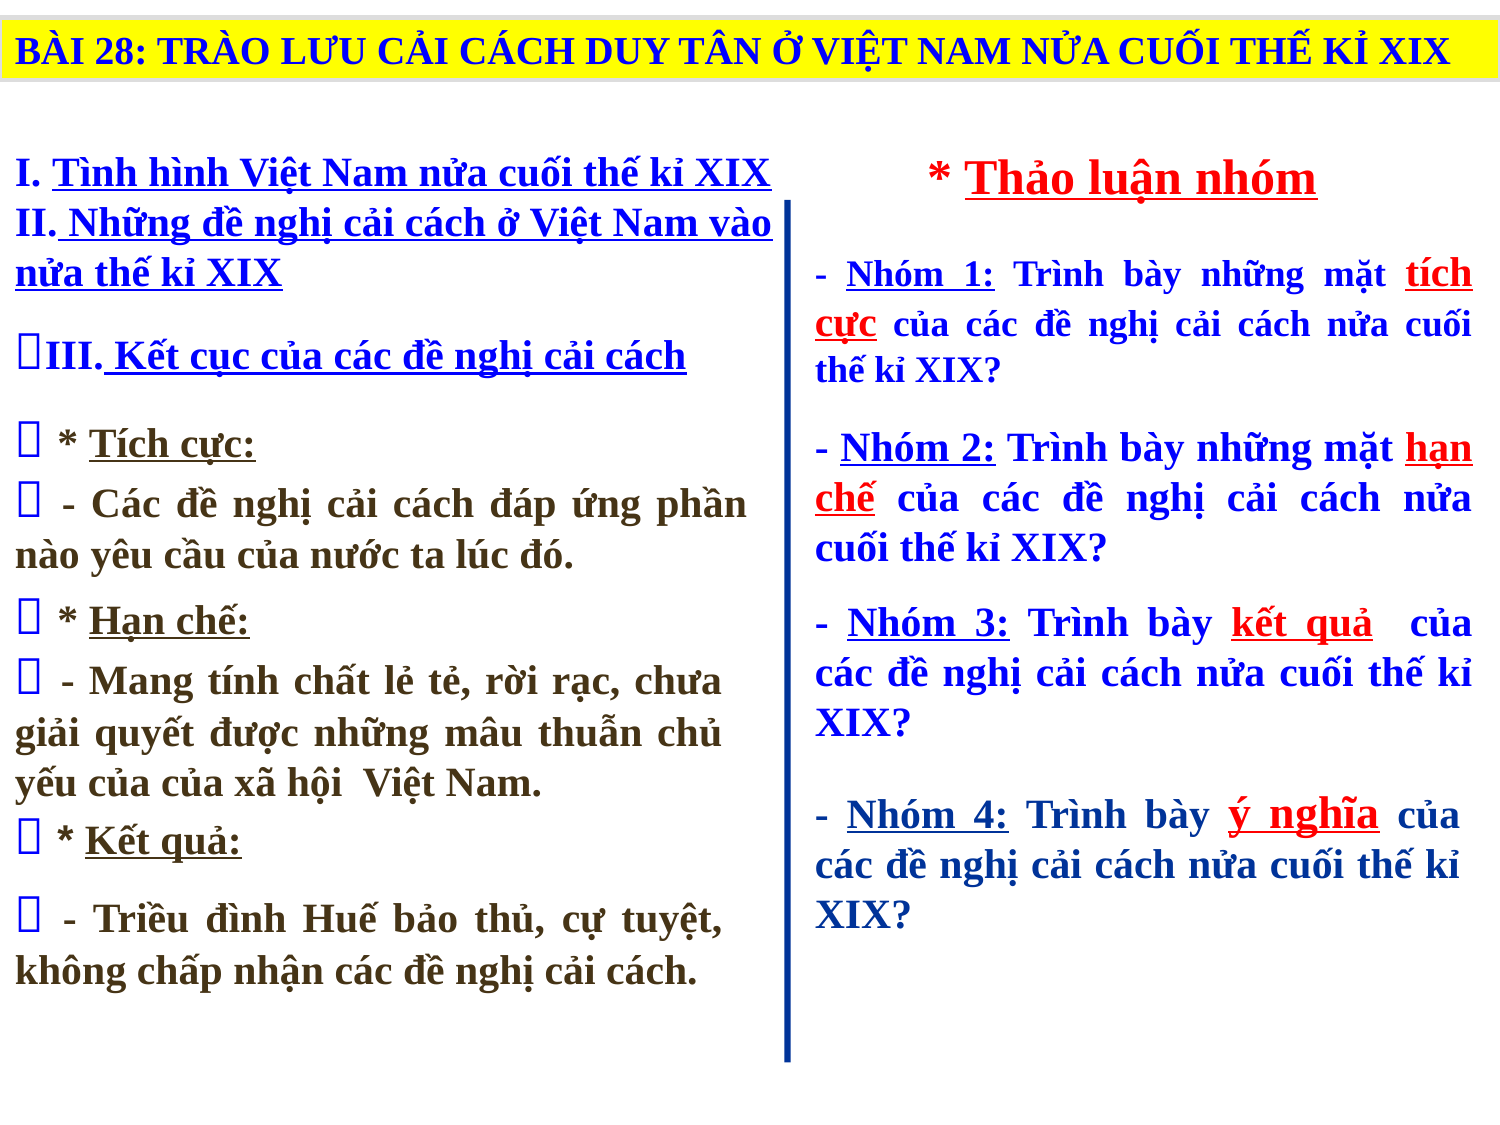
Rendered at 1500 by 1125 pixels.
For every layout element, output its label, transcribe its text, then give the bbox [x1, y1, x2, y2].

text_box  * Hạn chế: [0, 577, 375, 637]
text_box  - Triều đình Huế bảo thủ, cự tuyệt, không chấp nhận các đề nghị cải cách. [0, 875, 738, 1000]
text_box - Nhóm 4: Trình bày ý nghĩa của các đề nghị cải cách nửa cuối thế kỉ XIX? [799, 774, 1475, 945]
text_box BÀI 28: TRÀO LƯU CẢI CÁCH DUY TÂN Ở VIỆT NAM NỬA CUỐI THẾ KỈ XIX [0, 17, 1500, 80]
text_box III. Kết cục của các đề nghị cải cách [0, 312, 799, 388]
text_box - Nhóm 2: Trình bày những mặt hạn chế của các đề nghị cải cách nửa cuối thế kỉ XIX? [799, 412, 1488, 578]
text_box  * Tích cực: [0, 399, 400, 459]
text_box - Nhóm 3: Trình bày kết quả của các đề nghị cải cách nửa cuối thế kỉ XIX? [799, 587, 1488, 753]
text_box * Thảo luận nhóm [912, 137, 1400, 213]
text_box  * Kết quả: [0, 797, 350, 873]
text_box  - Mang tính chất lẻ tẻ, rời rạc, chưa giải quyết được những mâu thuẫn chủ yếu của của xã hội Việt Nam. [0, 637, 738, 813]
text_box I. Tình hình Việt Nam nửa cuối thế kỉ XIX II. Những đề nghị cải cách ở Việt Nam vào nửa thế kỉ XIX [0, 137, 788, 303]
text_box  - Các đề nghị cải cách đáp ứng phần nào yêu cầu của nước ta lúc đó. [0, 459, 763, 585]
text_box - Nhóm 1: Trình bày những mặt tích cực của các đề nghị cải cách nửa cuối thế kỉ XIX? [799, 237, 1488, 398]
